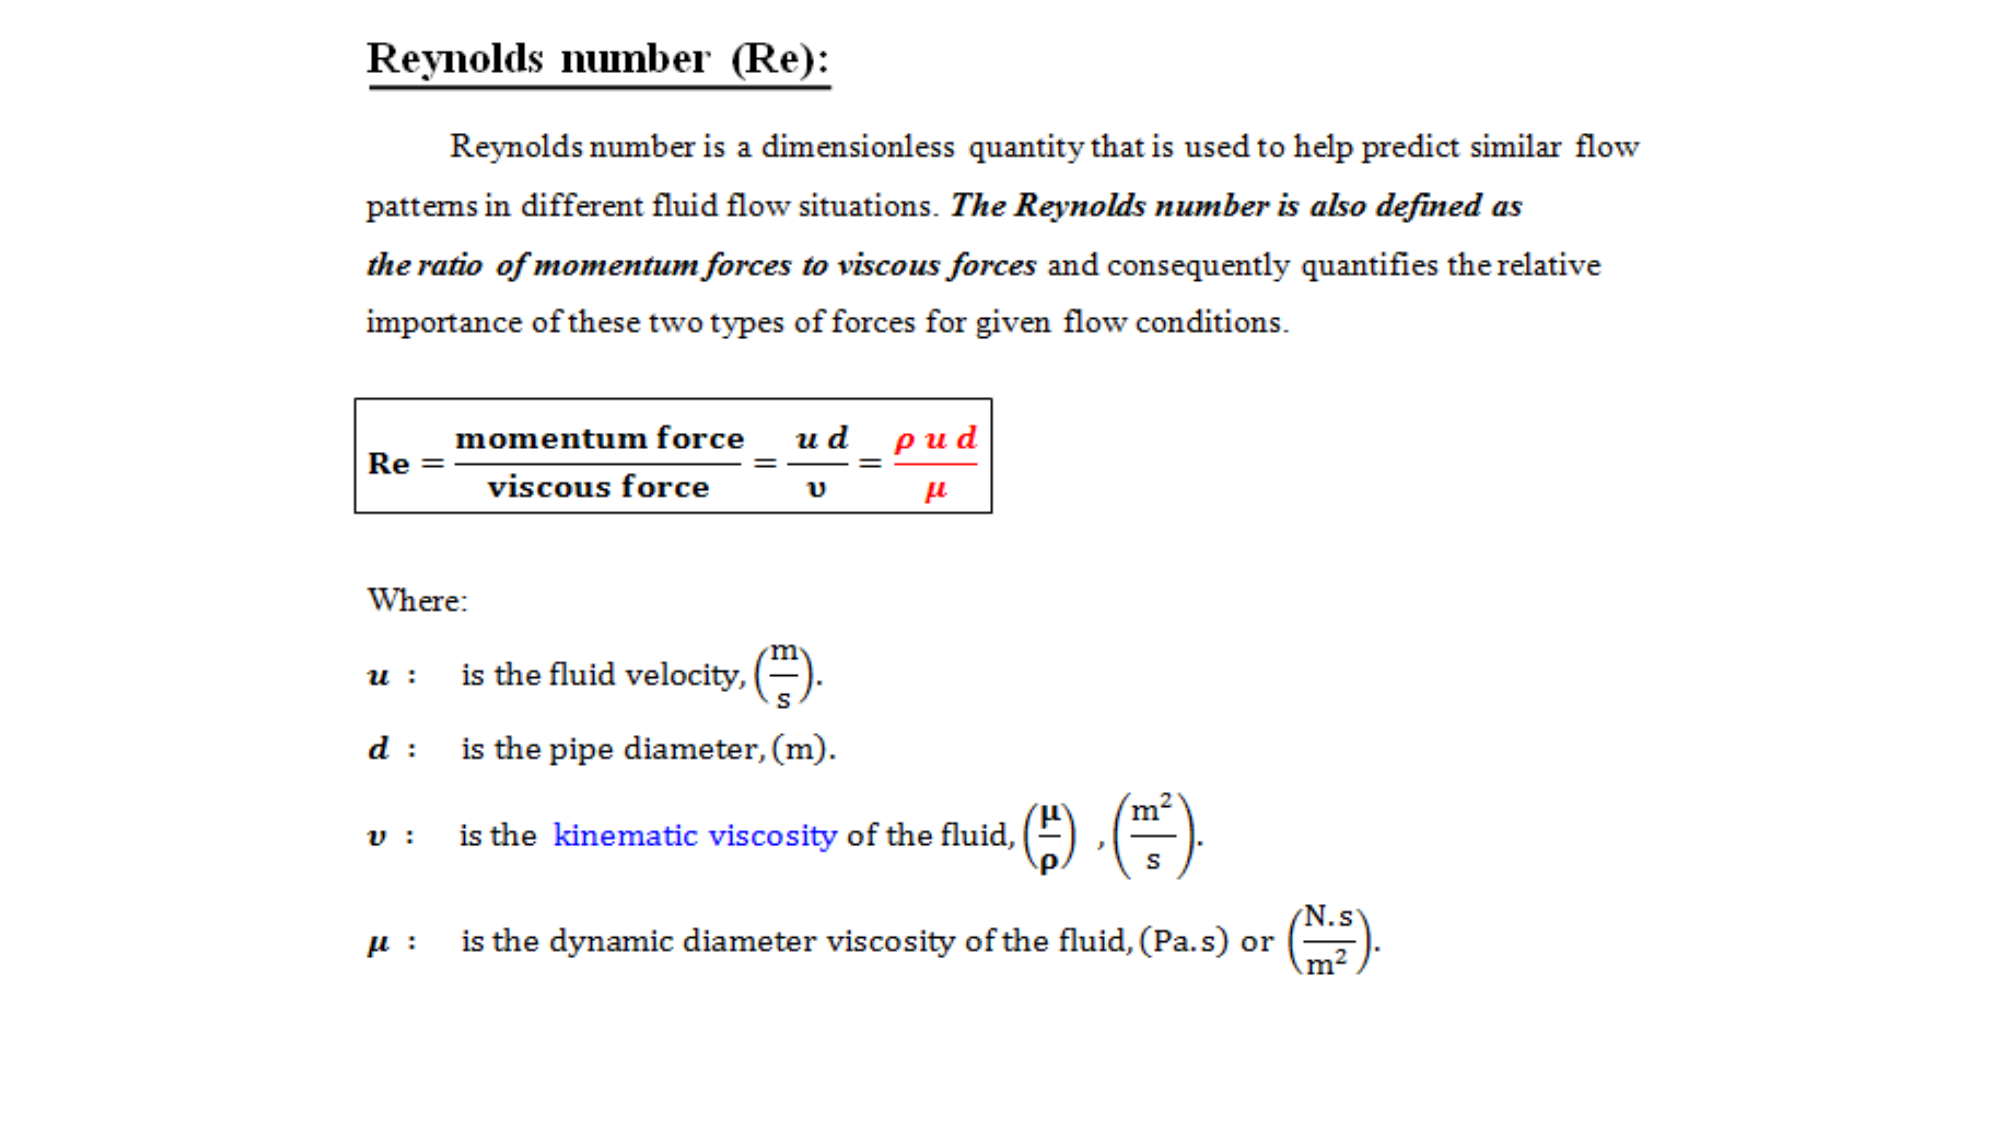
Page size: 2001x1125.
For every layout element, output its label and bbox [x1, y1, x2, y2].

picture [324, 37, 1700, 1013]
